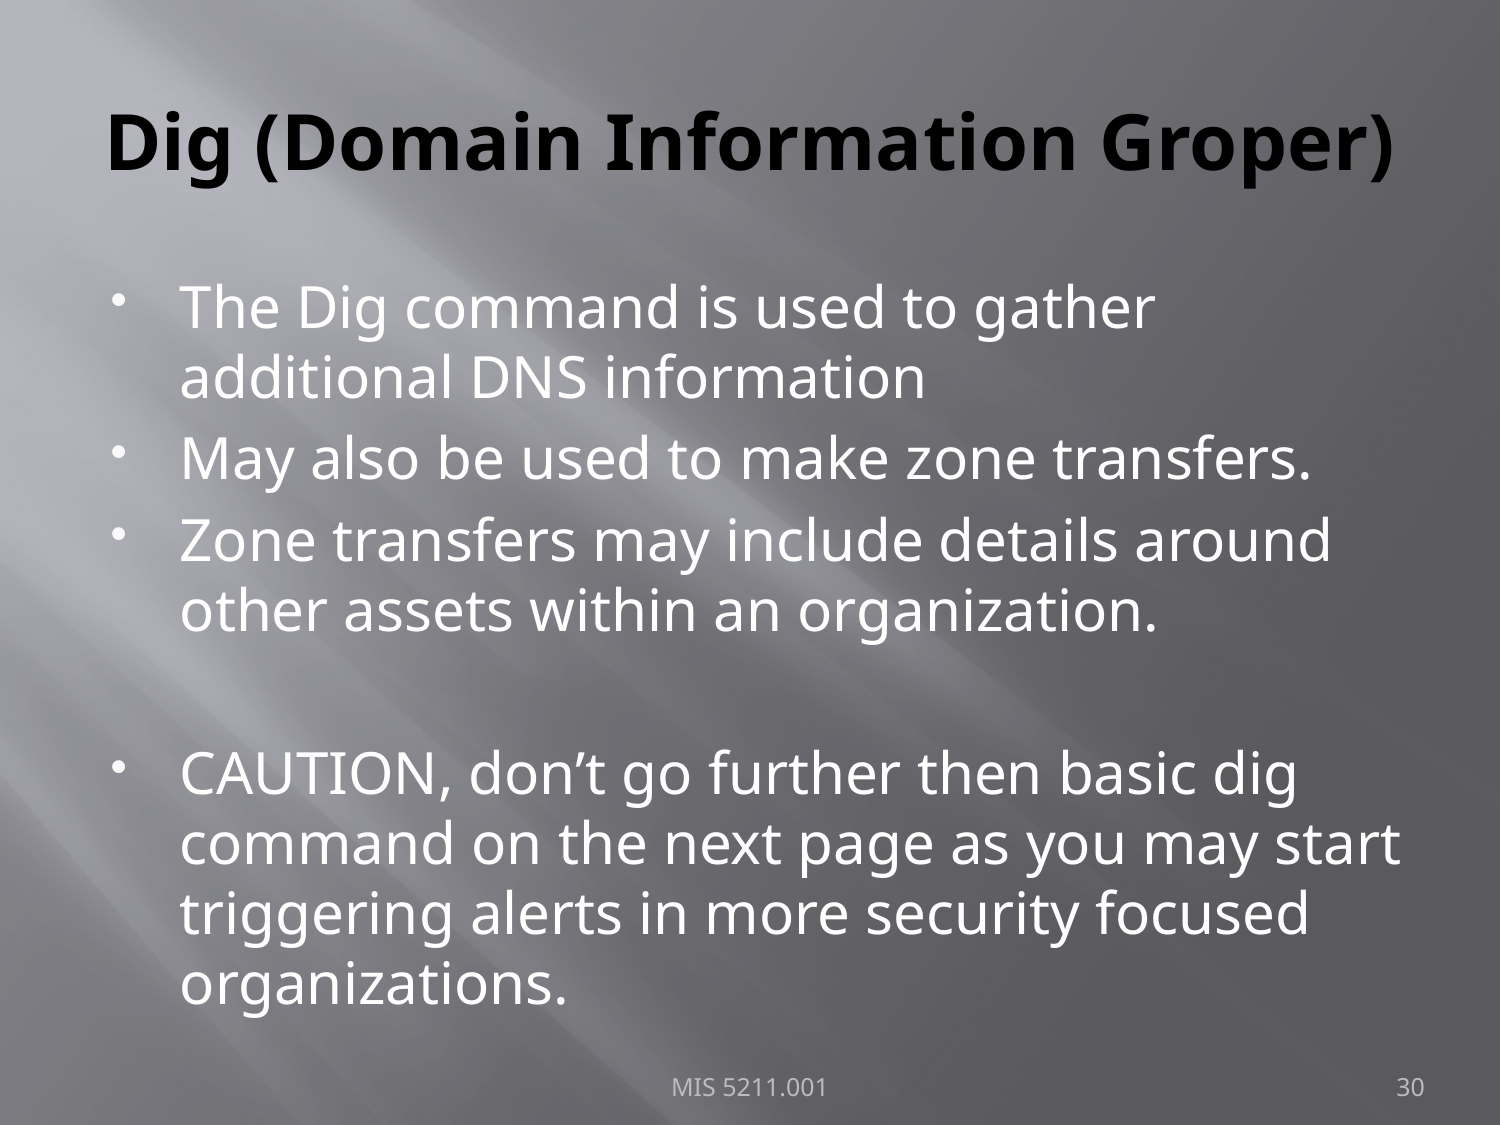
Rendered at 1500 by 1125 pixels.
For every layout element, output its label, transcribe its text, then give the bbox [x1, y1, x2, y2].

footer MIS 5211.001 [512, 1052, 988, 1113]
list The Dig command is used to gather additional DNS information May also be used to make zone transfers. Zone transfers may include details around other assets within an organization. CAUTION, don’t go further then basic dig command on the next page as you may start triggering alerts in more security focused organizations. [75, 262, 1425, 1035]
slide_number 30 [1299, 1052, 1425, 1113]
title Dig (Domain Information Groper) [75, 45, 1425, 233]
